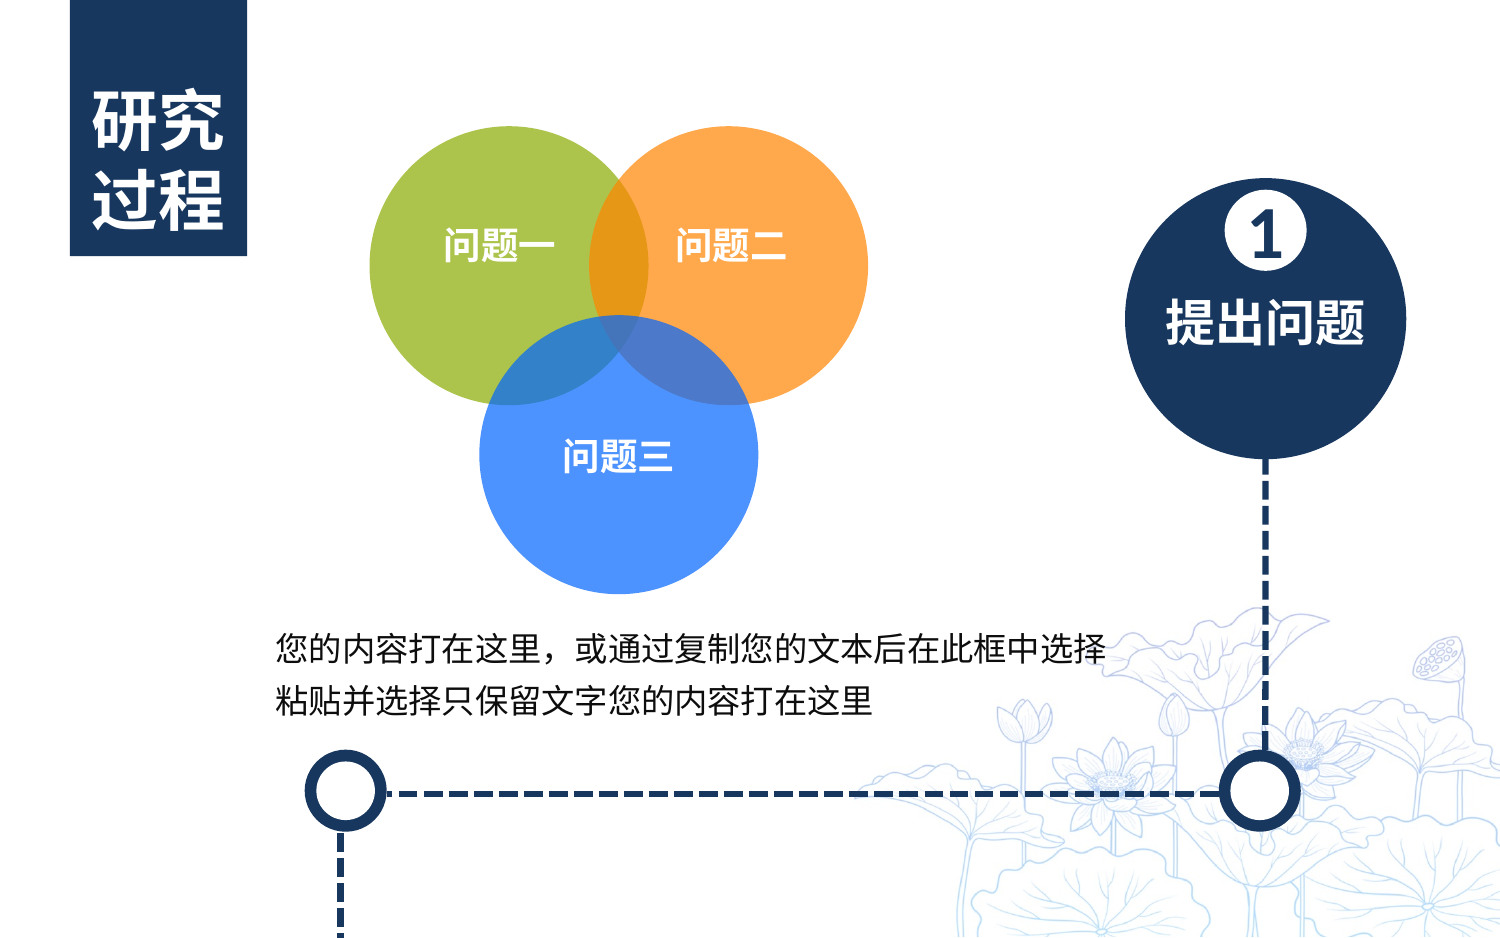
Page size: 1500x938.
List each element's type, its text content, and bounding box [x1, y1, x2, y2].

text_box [1124, 175, 1407, 460]
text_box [1218, 749, 1302, 832]
text_box [68, 0, 249, 71]
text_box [369, 125, 587, 406]
text_box 您的内容打在这里，或通过复制您的文本后在此框中选择粘贴并选择只保留文字您的内容打在这里 [260, 609, 1125, 780]
text_box 研究过程 [51, 71, 266, 247]
text_box [68, 247, 249, 258]
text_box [588, 125, 869, 406]
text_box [479, 314, 759, 595]
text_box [304, 749, 387, 832]
picture [0, 0, 1500, 937]
